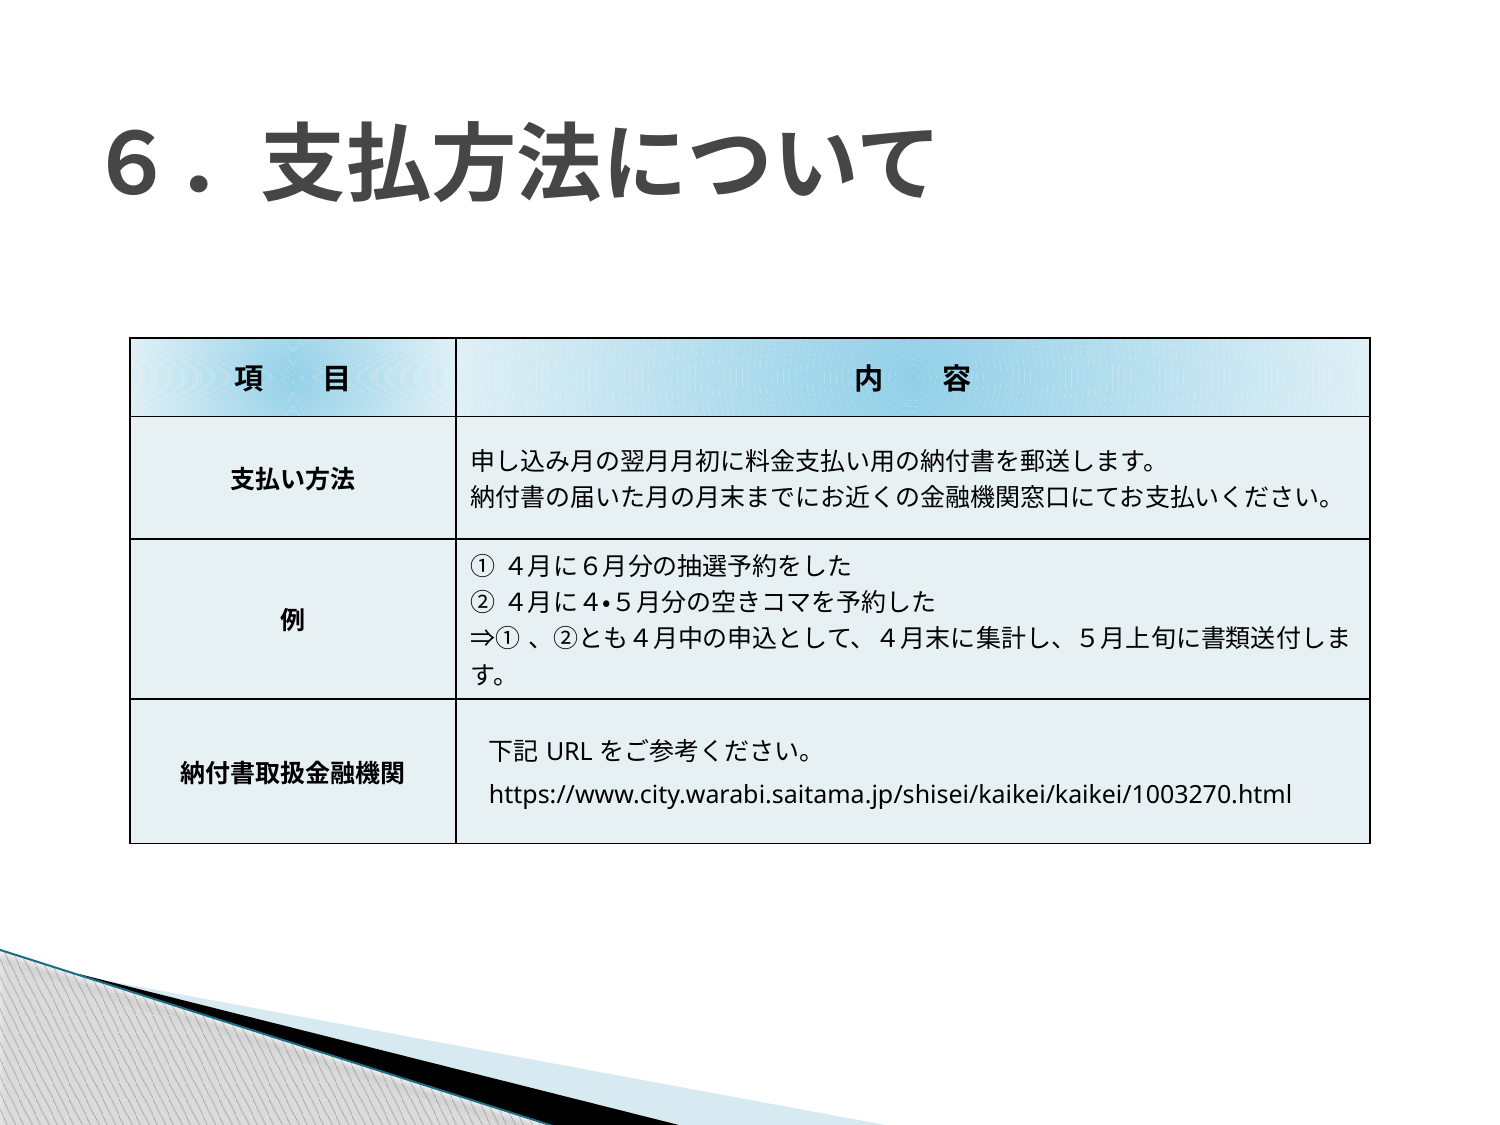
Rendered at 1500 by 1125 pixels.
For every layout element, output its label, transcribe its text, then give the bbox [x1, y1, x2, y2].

table_header 内 容 [457, 339, 1369, 416]
text_box [81, 445, 1432, 1079]
table_cell 例 [131, 540, 455, 698]
table_cell 支払い方法 [131, 417, 455, 538]
title ６．支払方法について [75, 66, 1425, 254]
table_cell 下記URLをご参考ください。 https://www.city.warabi.saitama.jp/shisei/kaikei/kaikei/1003270.html [457, 700, 1369, 843]
table_header 項 目 [131, 339, 455, 416]
table_cell 納付書取扱金融機関 [131, 700, 455, 843]
table_cell ①４月に６月分の抽選予約をした ②４月に４・５月分の空きコマを予約した ⇒①、②とも４月中の申込として、４月末に集計し、５月上旬に書類送付します。 [457, 540, 1369, 698]
table_cell 申し込み月の翌月月初に料金支払い用の納付書を郵送します。 納付書の届いた月の月末までにお近くの金融機関窓口にてお支払いください。 [457, 417, 1369, 538]
